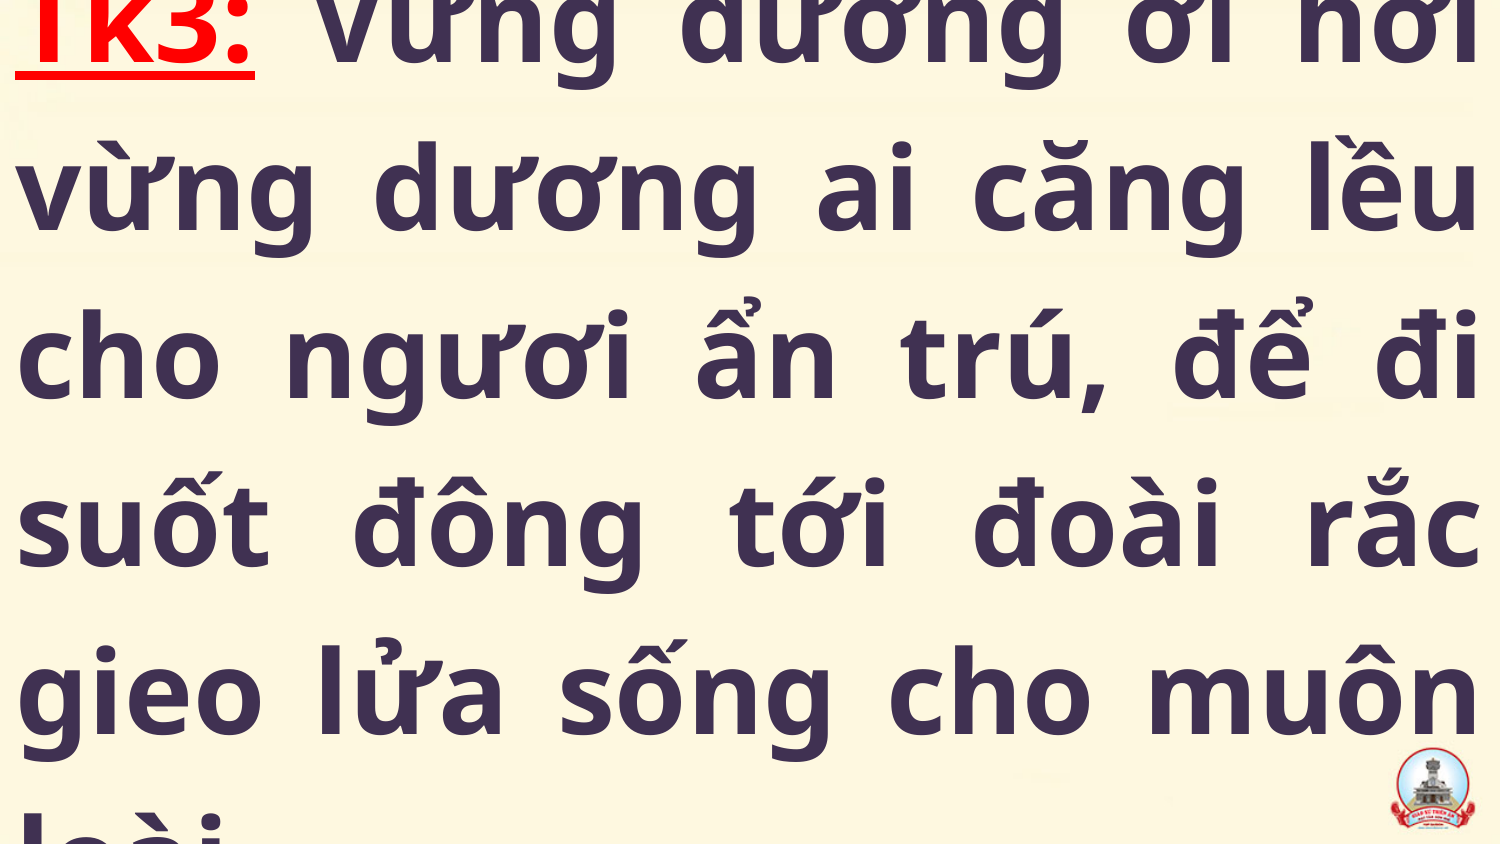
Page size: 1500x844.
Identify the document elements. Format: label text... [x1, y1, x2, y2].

title Tk3: Vừng dương ơi hỡi vừng dương ai căng lều cho ngươi ẩn trú, để đi suốt đông tới đoài rắc gieo lửa sống cho muôn loài. [0, 0, 1500, 844]
